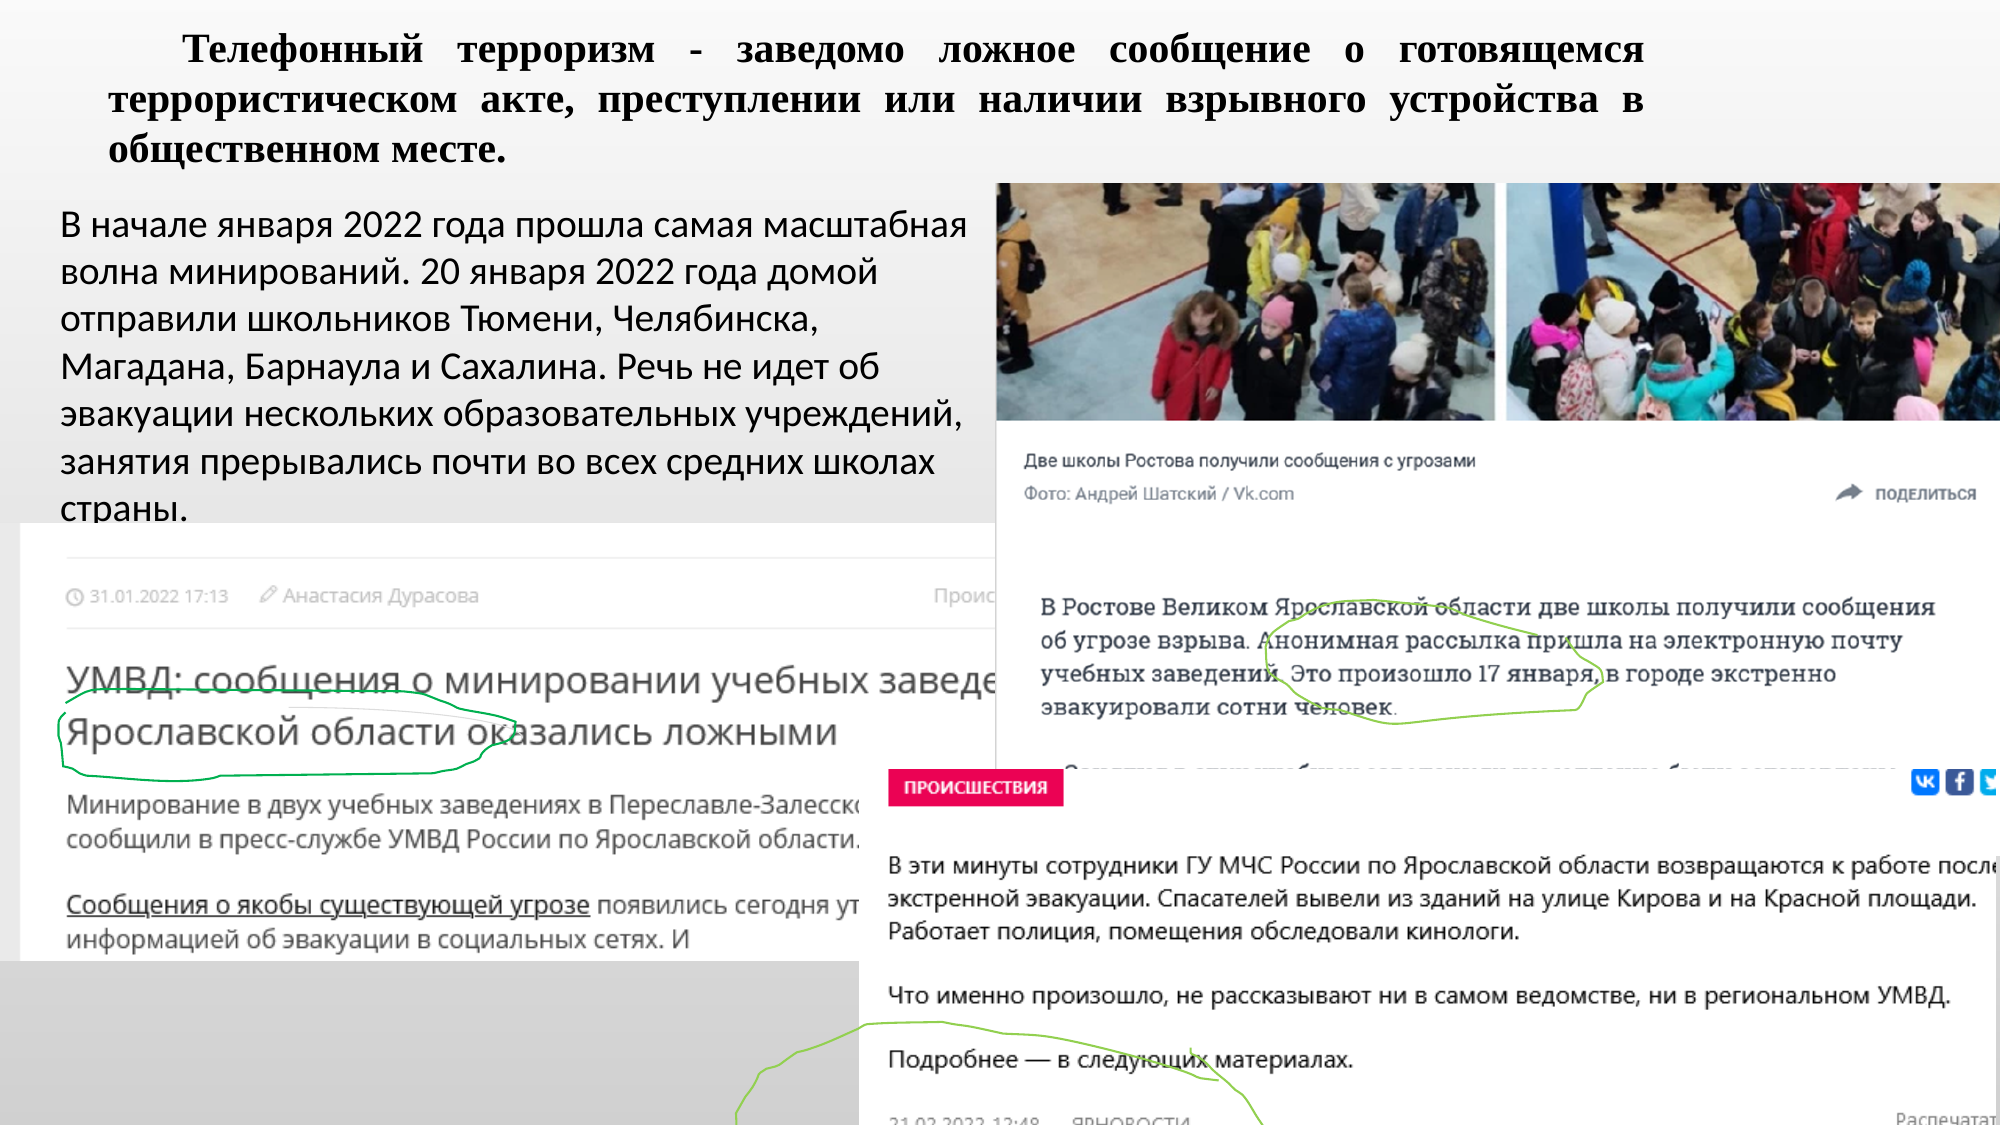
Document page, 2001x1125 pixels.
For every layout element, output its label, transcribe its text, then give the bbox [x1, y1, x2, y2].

text_box В начале января 2022 года прошла самая масштабная волна минирований. 20 января 2022 года домой отправили школьников Тюмени, Челябинска, Магадана, Барнаула и Сахалина. Речь не идет об эвакуации нескольких образовательных учреждений, занятия прерывались почти во всех средних школах страны. [45, 190, 986, 523]
text_box Телефонный терроризм - заведомо ложное сообщение о готовящемся террористическом акте, преступлении или наличии взрывного устройства в общественном месте. [93, 13, 1660, 179]
text_box [734, 1026, 859, 1125]
picture [0, 183, 2000, 1125]
